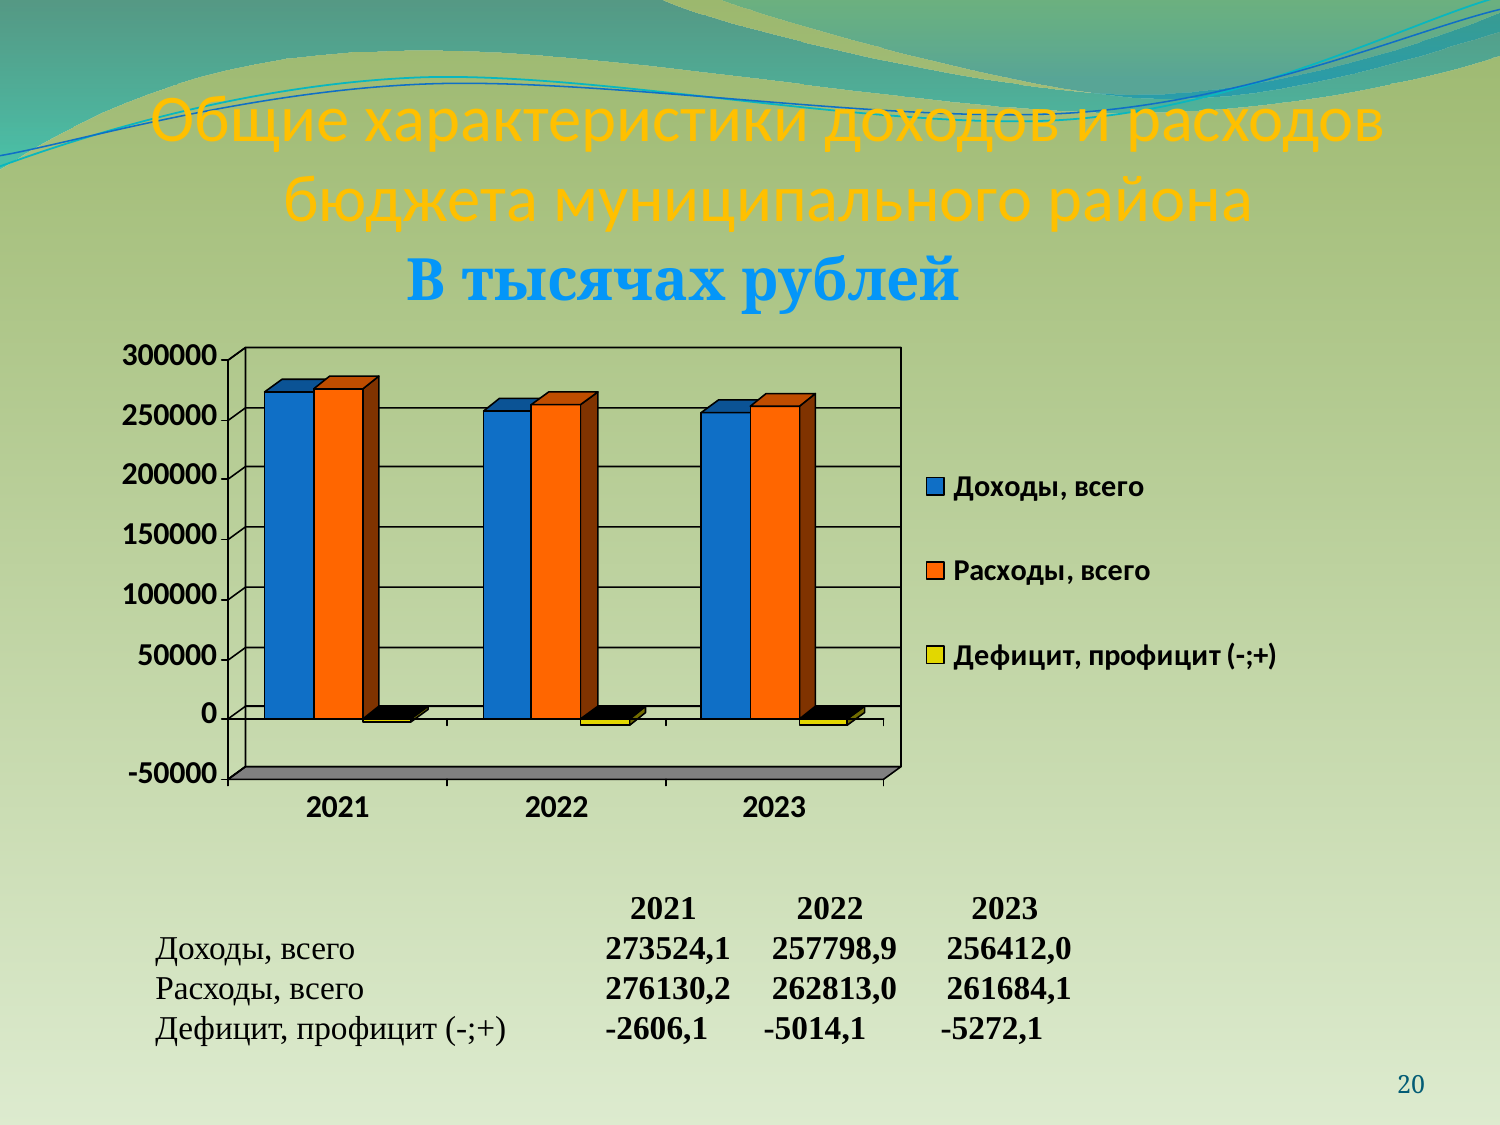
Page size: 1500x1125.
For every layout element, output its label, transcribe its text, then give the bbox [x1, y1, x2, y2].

text_box В тысячах рублей [374, 234, 993, 303]
text_box 2021 2022 2023 Доходы, всего 273524,1 257798,9 256412,0 Расходы, всего 276130,2 262813,0 261684,1 Дефицит, профицит (-;+) -2606,1 -5014,1 -5272,1 [140, 878, 1266, 1054]
title Общие характеристики доходов и расходов бюджета муниципального района [93, 46, 1444, 235]
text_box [81, 304, 1297, 867]
slide_number 20 [1299, 1042, 1425, 1103]
